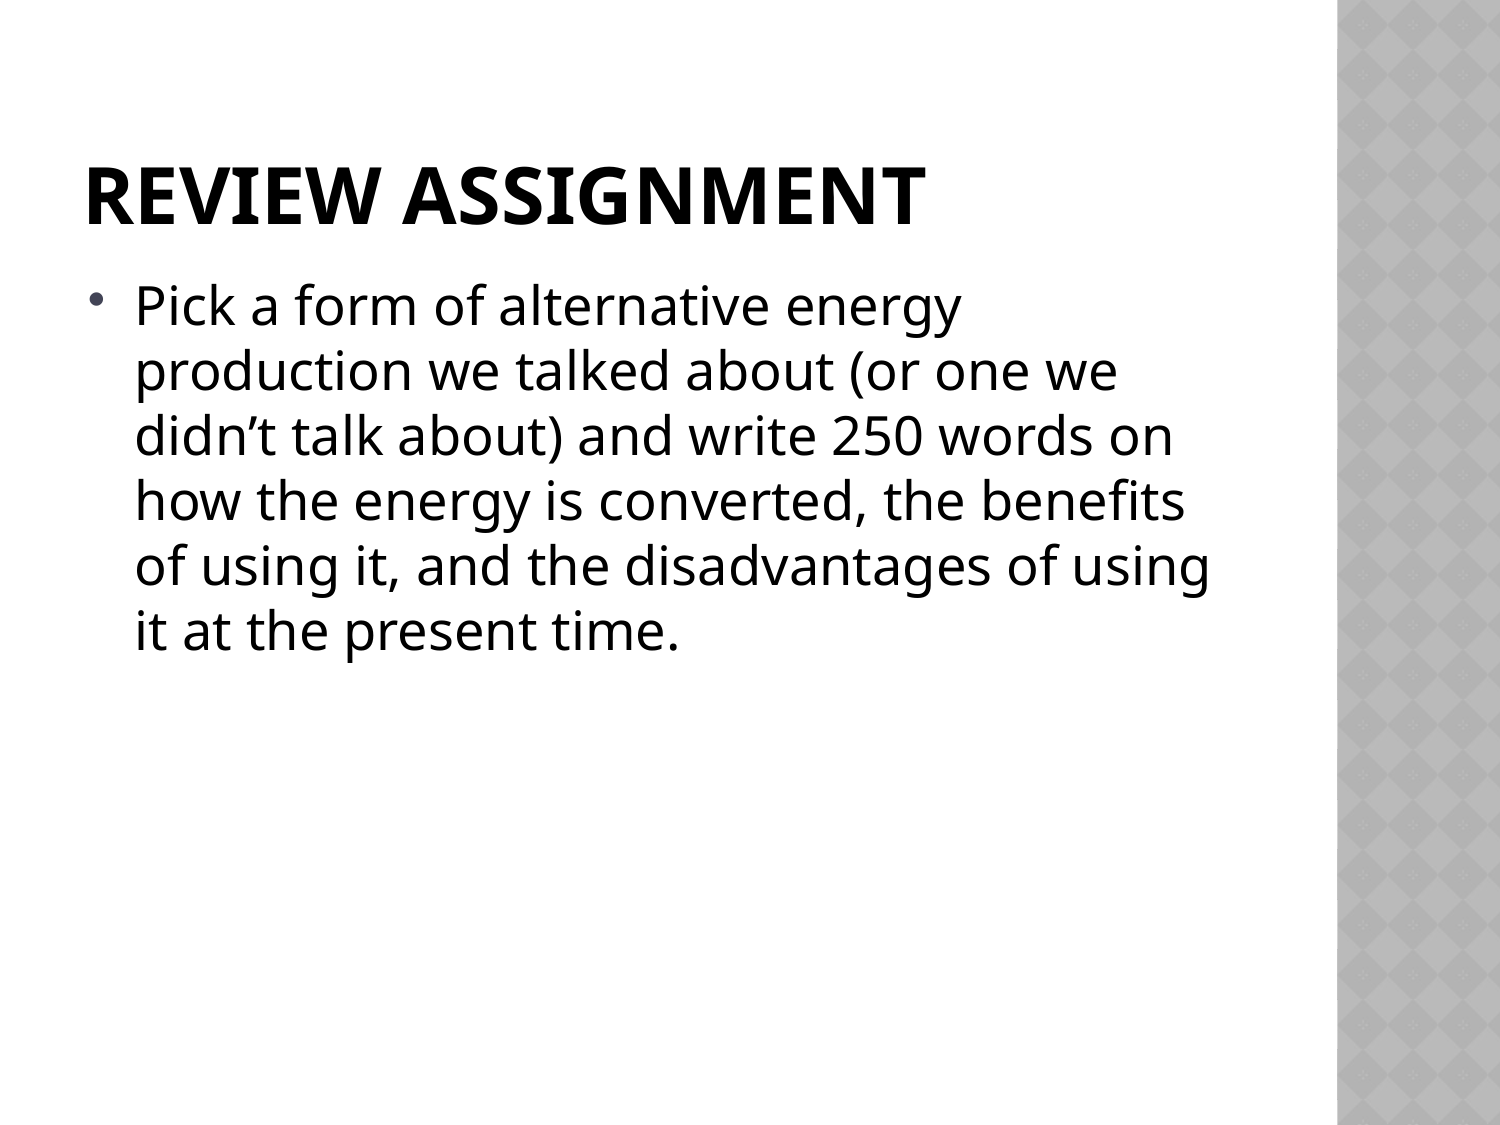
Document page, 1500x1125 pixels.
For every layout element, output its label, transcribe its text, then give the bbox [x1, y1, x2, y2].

list Pick a form of alternative energy production we talked about (or one we didn’t talk about) and write 250 words on how the energy is converted, the benefits of using it, and the disadvantages of using it at the present time. [75, 264, 1263, 1059]
title Review assignment [75, 52, 1263, 240]
